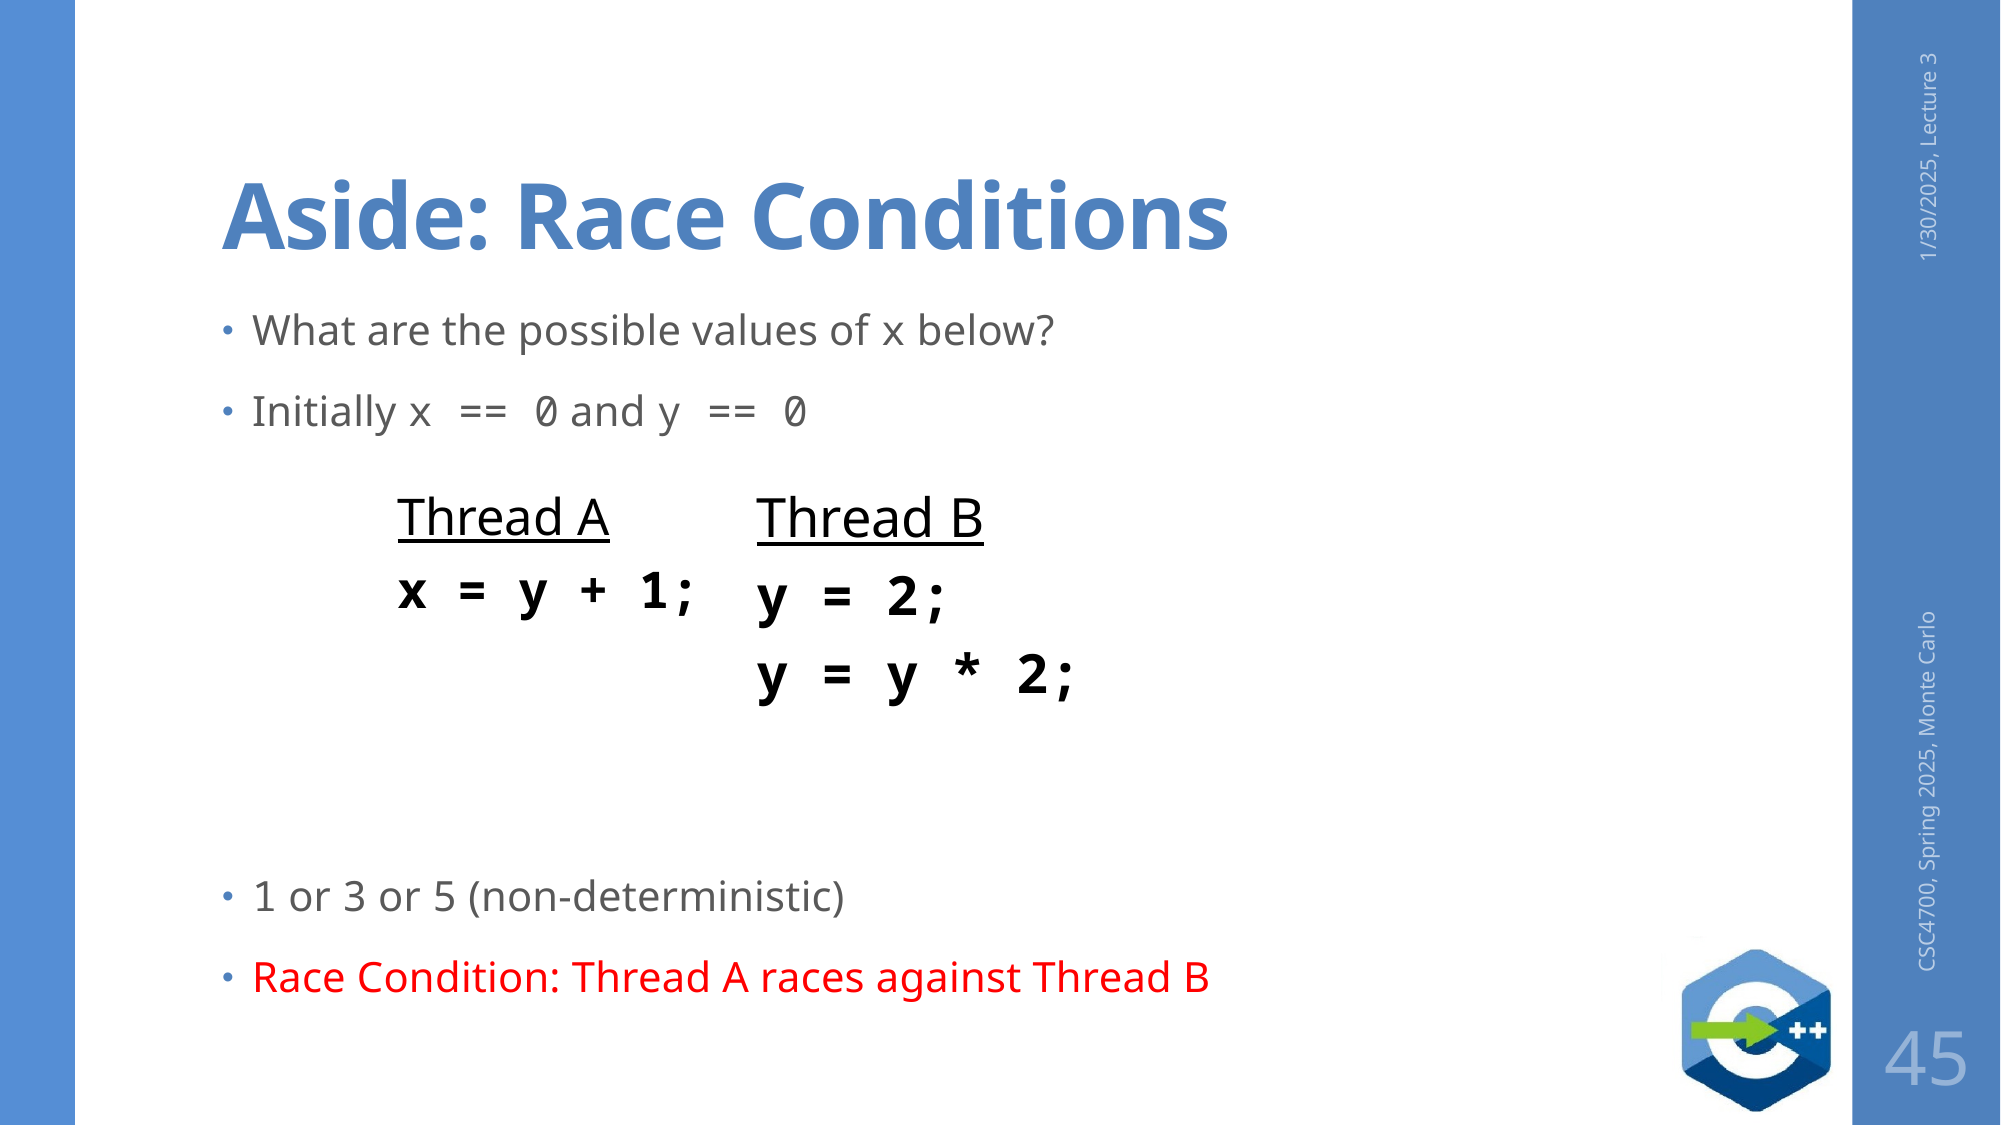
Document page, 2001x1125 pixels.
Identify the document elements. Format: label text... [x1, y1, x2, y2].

list What are the possible values of x below? Initially x == 0 and y == 0 1 or 3 or 5 (non-deterministic) Race Condition: Thread A races against Thread B [206, 299, 1617, 1014]
title Aside: Race Conditions [206, 48, 1797, 278]
slide_number 45 [1852, 1012, 2000, 1110]
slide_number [1897, 37, 1958, 351]
text_box Thread B y = 2; y = y * 2; [741, 483, 1101, 758]
picture [1661, 936, 1851, 1125]
text_box Thread A x = y + 1; [382, 484, 741, 659]
footer CSC4700, Spring 2025, Monte Carlo [1897, 400, 1958, 988]
